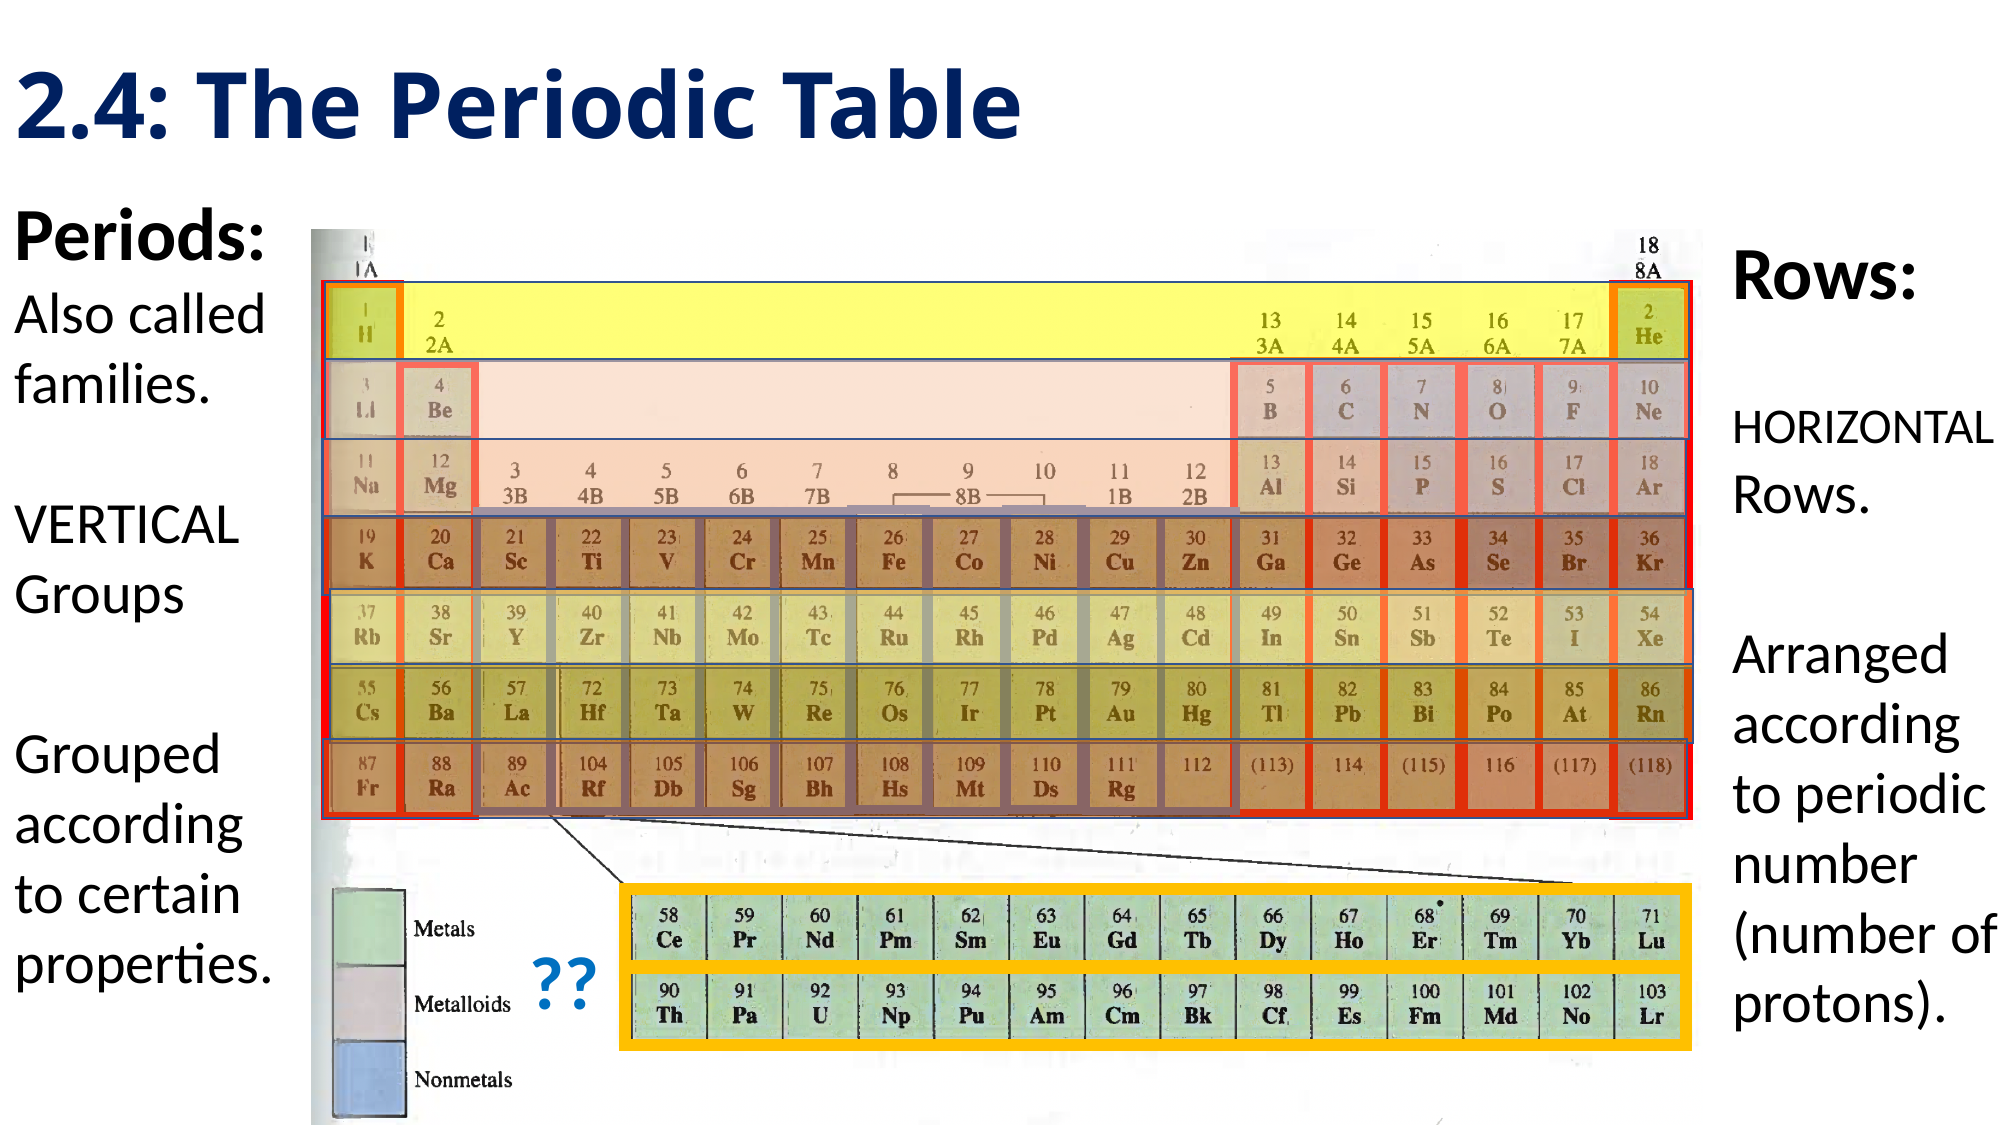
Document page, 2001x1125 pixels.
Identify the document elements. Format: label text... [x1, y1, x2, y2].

text_box Rows: HORIZONTAL Rows. Arranged according to periodic number (number of protons). [1717, 217, 2000, 1125]
title 2.4: The Periodic Table [0, 0, 1725, 218]
text_box Periods: Also called families. VERTICAL Groups Grouped according to certain properties. [0, 178, 298, 1093]
picture [311, 229, 1703, 1125]
